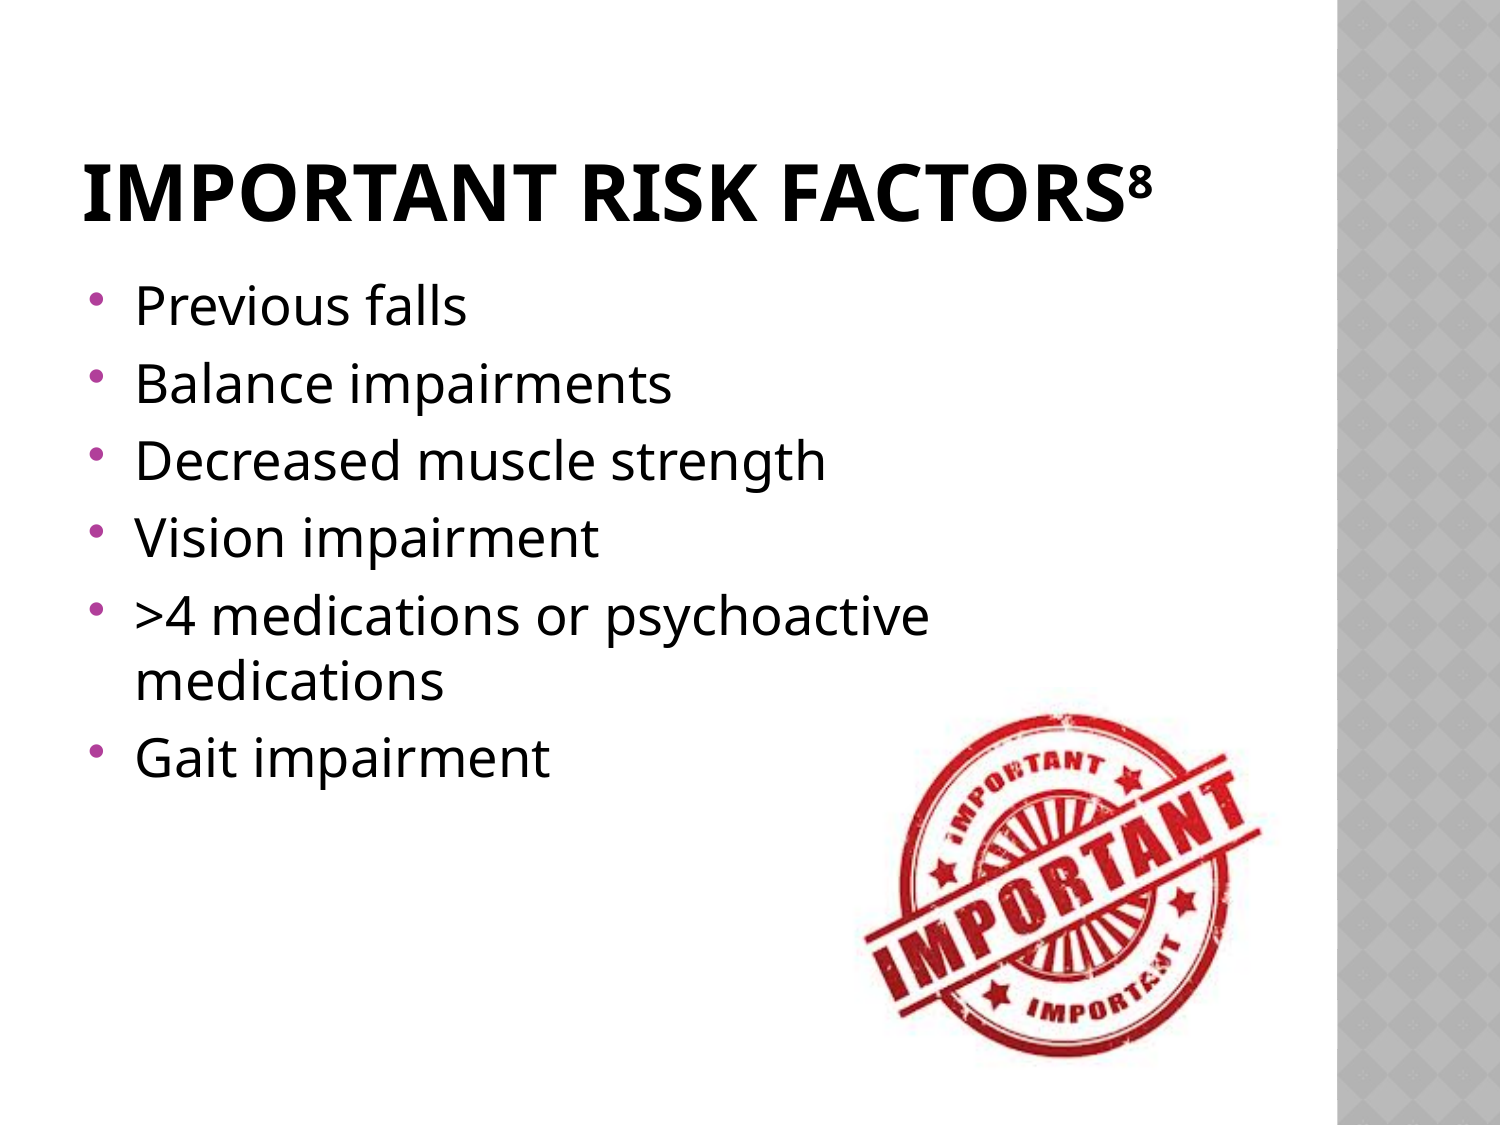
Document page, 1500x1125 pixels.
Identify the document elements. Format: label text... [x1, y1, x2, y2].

picture [824, 687, 1301, 1085]
title Important Risk Factors8 [75, 50, 1263, 238]
list Previous falls Balance impairments Decreased muscle strength Vision impairment >4 medications or psychoactive medications Gait impairment [75, 264, 1263, 1059]
